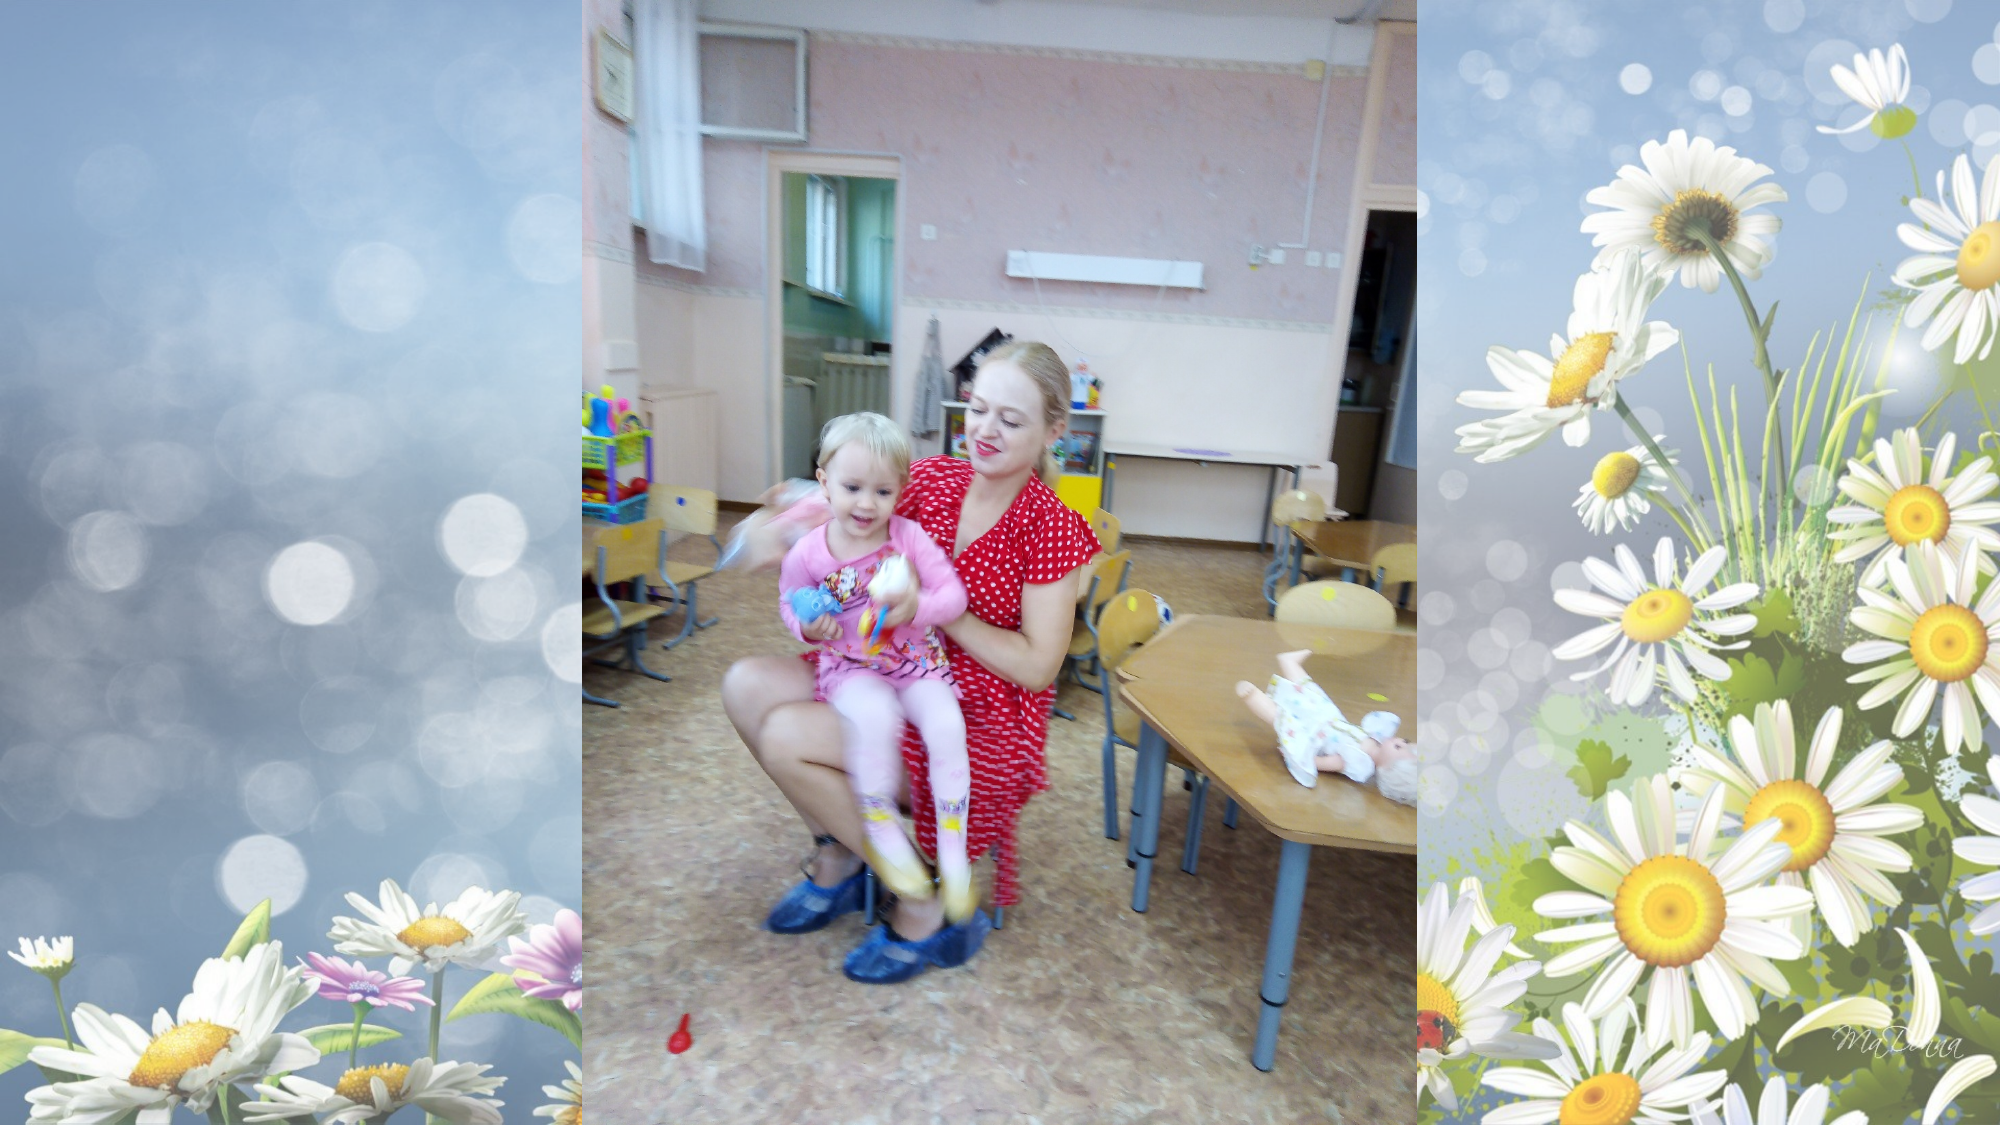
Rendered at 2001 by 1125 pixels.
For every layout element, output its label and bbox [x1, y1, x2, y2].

picture [582, 0, 1417, 1125]
